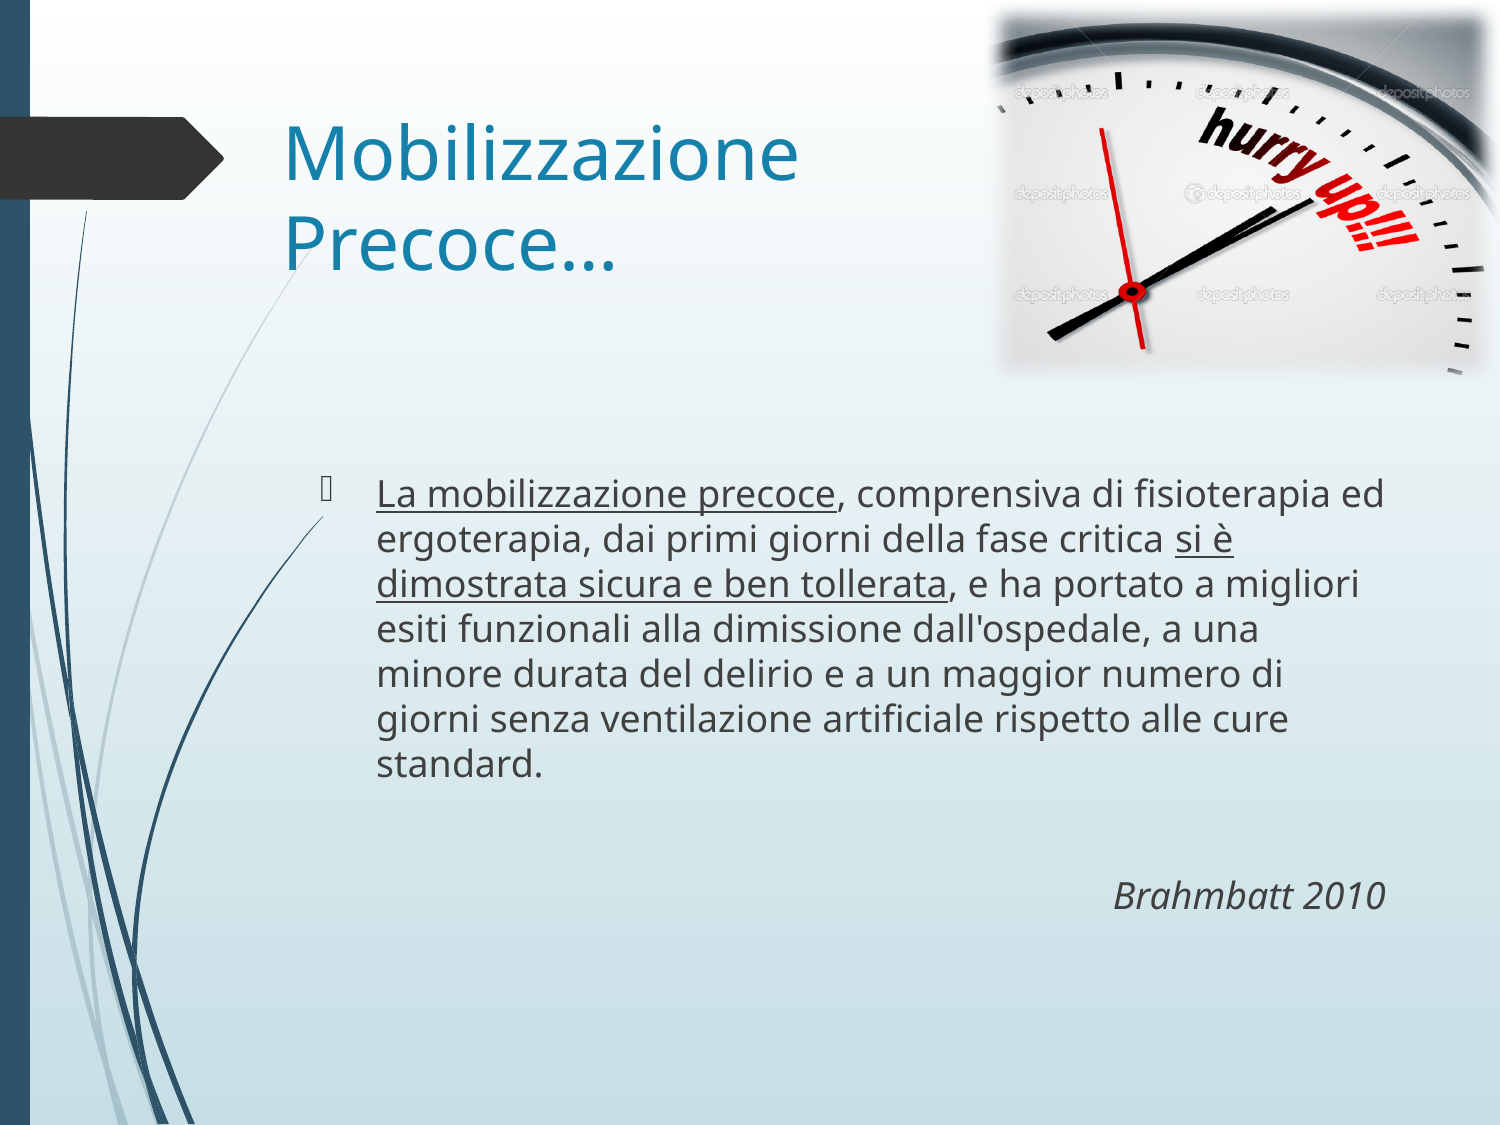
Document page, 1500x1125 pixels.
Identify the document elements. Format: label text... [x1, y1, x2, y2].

list La mobilizzazione precoce, comprensiva di fisioterapia ed ergoterapia, dai primi giorni della fase critica si è dimostrata sicura e ben tollerata, e ha portato a migliori esiti funzionali alla dimissione dall'ospedale, a una minore durata del delirio e a un maggior numero di giorni senza ventilazione artificiale rispetto alle cure standard. Brahmbatt 2010 [311, 461, 1395, 964]
title Mobilizzazione Precoce… [274, 97, 978, 310]
picture [983, 0, 1500, 388]
